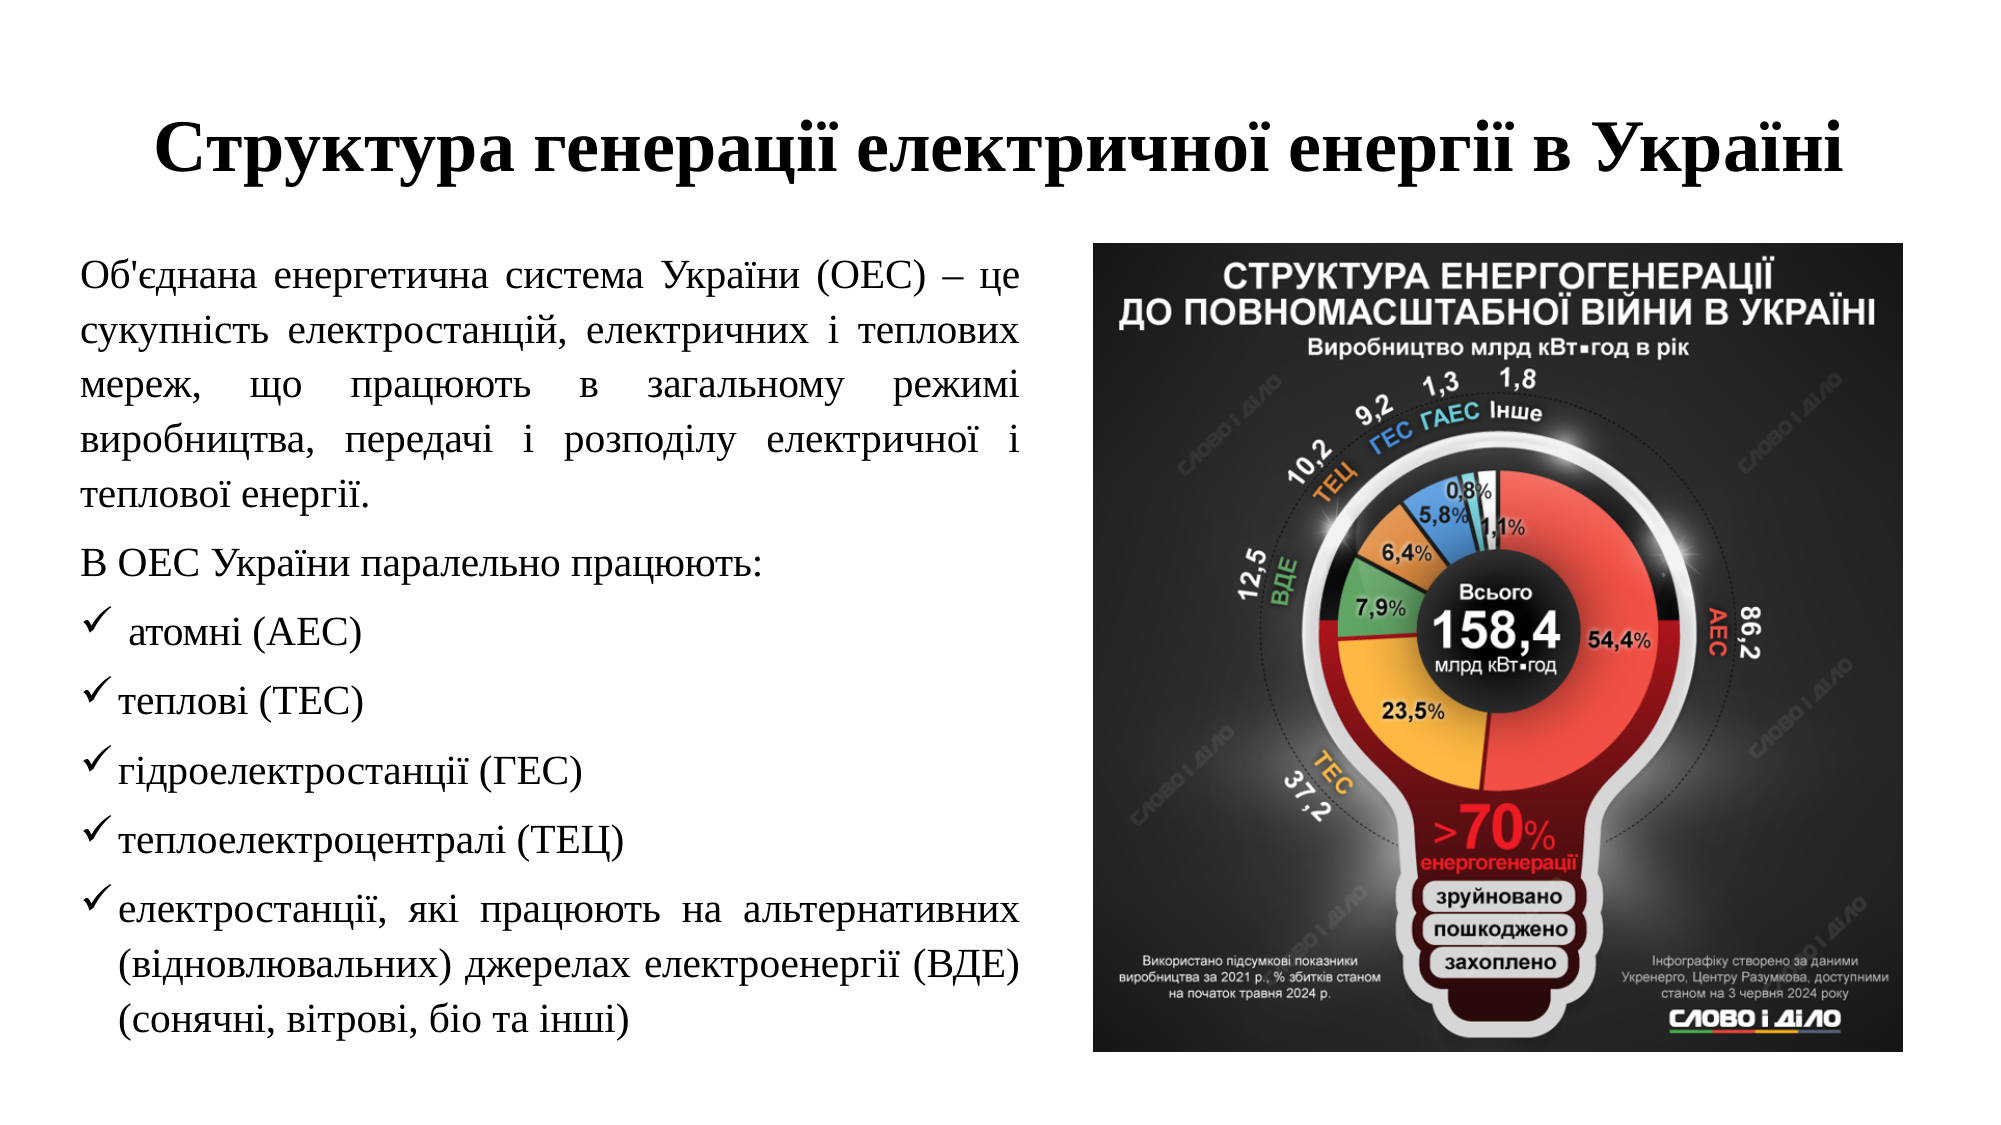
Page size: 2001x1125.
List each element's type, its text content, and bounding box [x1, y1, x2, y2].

title Структура генерації електричної енергії в Україні [137, 59, 1863, 235]
picture [1093, 243, 1903, 1052]
list Об'єднана енергетична система України (ОЕС) – це сукупність електростанцій, електричних і теплових мереж, що працюють в загальному режимі виробництва, передачі і розподілу електричної і теплової енергії. В ОЕС України паралельно працюють: атомні (АЕС) теплові (ТЕС) гідроелектростанції (ГЕС) теплоелектроцентралі (ТЕЦ) електростанції, які працюють на альтернативних (відновлювальних) джерелах електроенергії (ВДЕ) (сонячні, вітрові, біо та інші) [65, 234, 1036, 1066]
